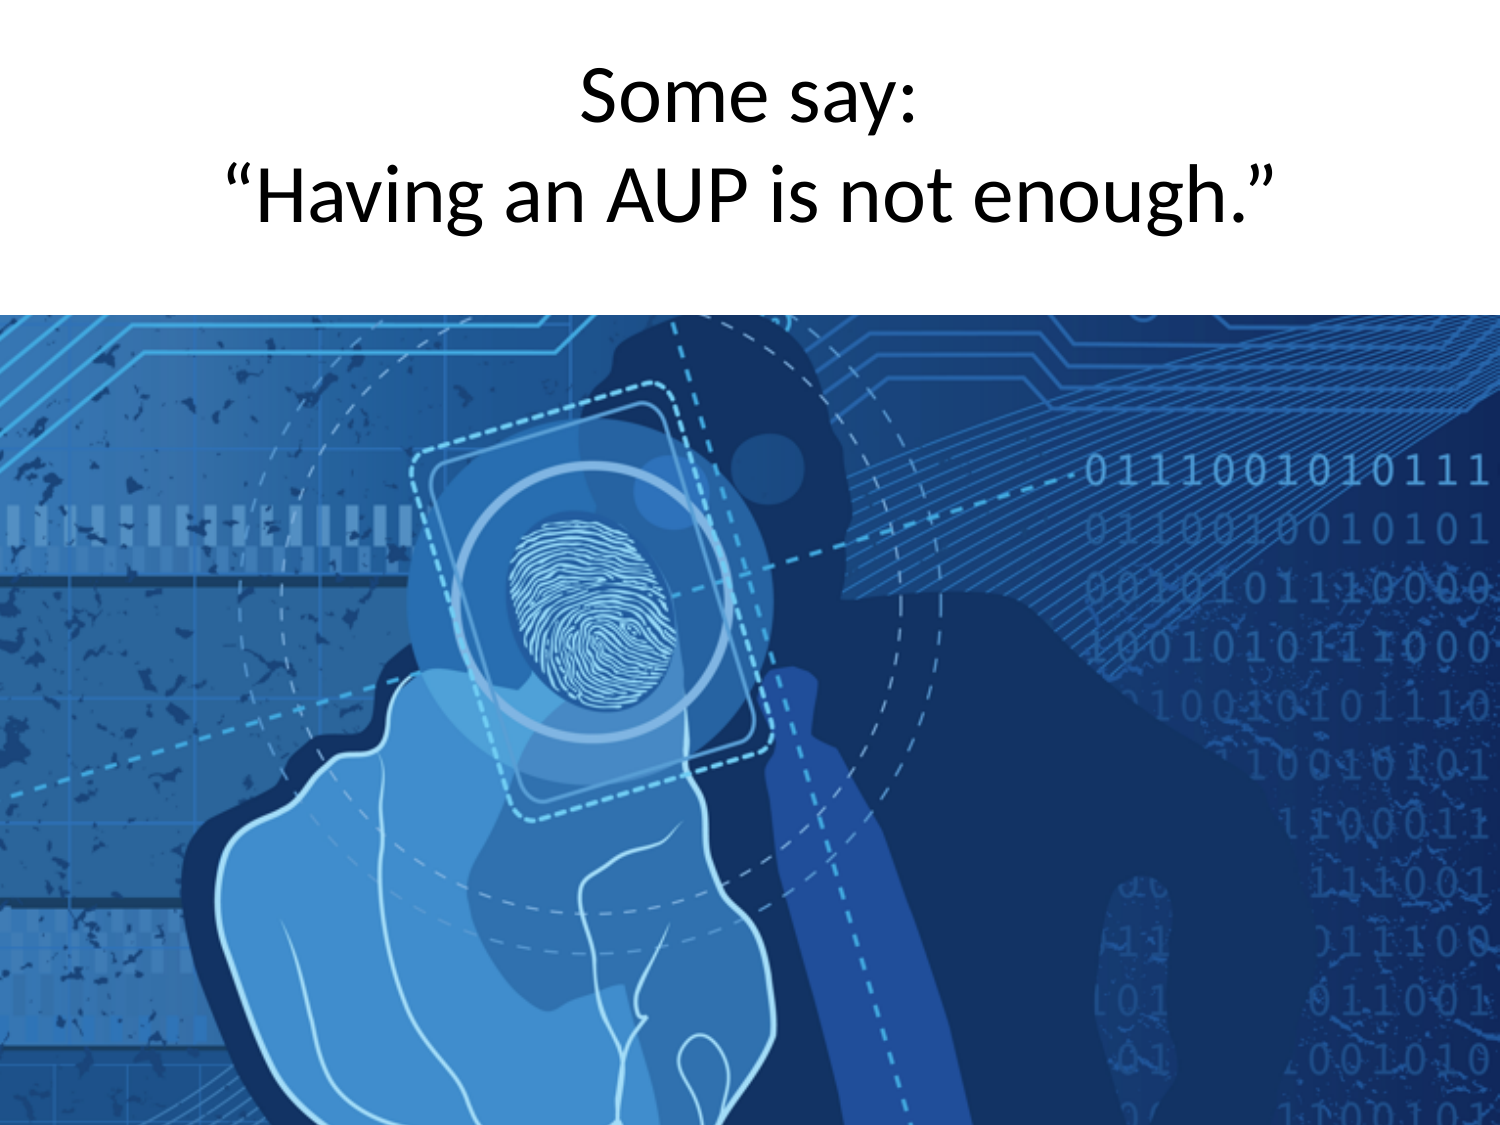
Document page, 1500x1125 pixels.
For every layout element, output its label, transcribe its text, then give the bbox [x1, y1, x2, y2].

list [0, 315, 1500, 1125]
title Some say: “Having an AUP is not enough.” [75, 45, 1425, 233]
